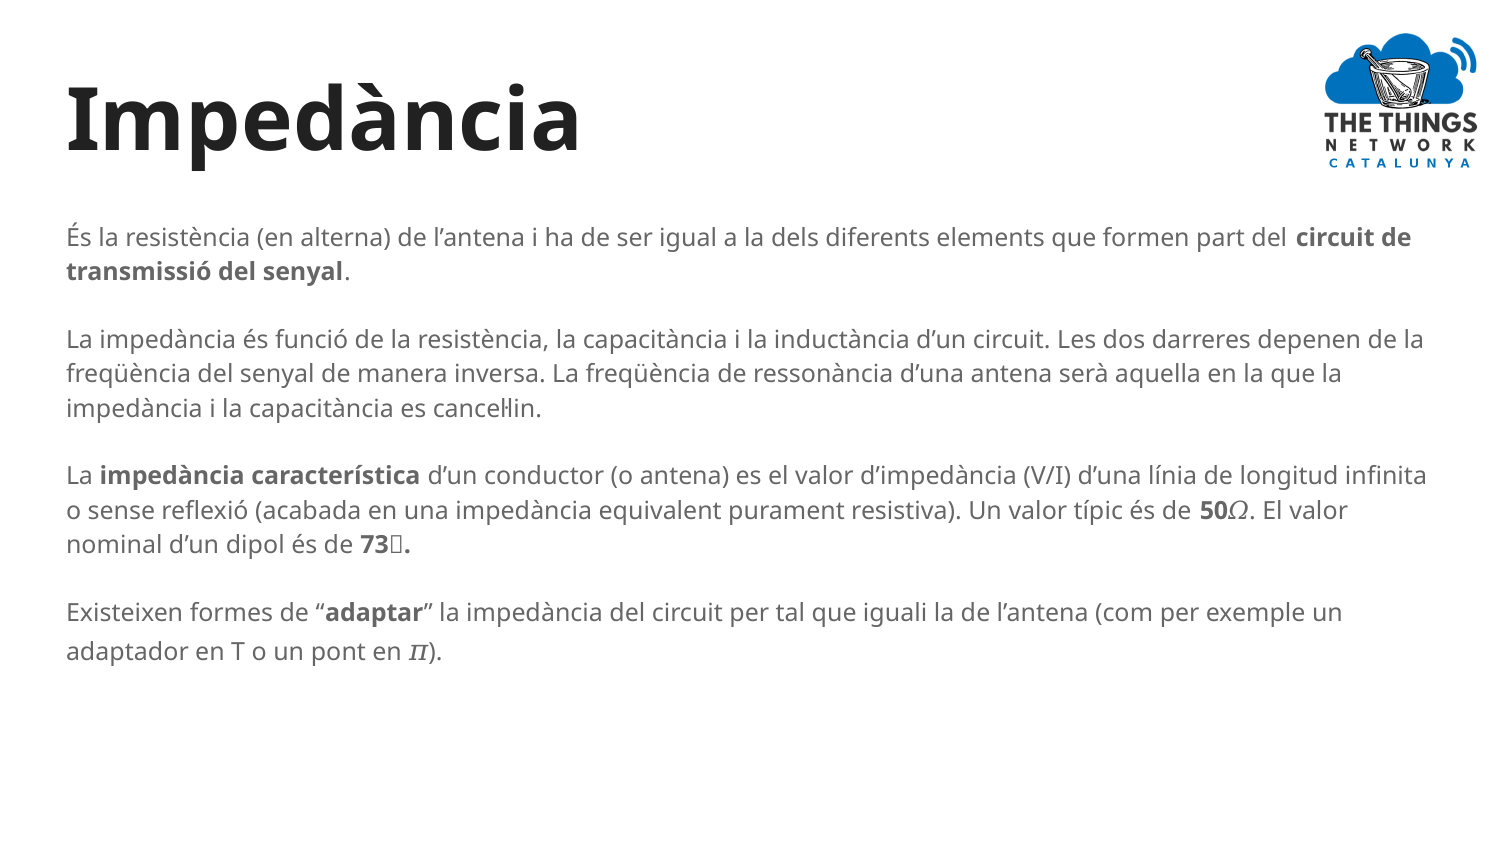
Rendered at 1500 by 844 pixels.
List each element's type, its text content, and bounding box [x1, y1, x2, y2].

picture [1312, 16, 1485, 186]
title Impedància [51, 48, 1449, 180]
list És la resistència (en alterna) de l’antena i ha de ser igual a la dels diferents elements que formen part del circuit de transmissió del senyal. La impedància és funció de la resistència, la capacitància i la inductància d’un circuit. Les dos darreres depenen de la freqüència del senyal de manera inversa. La freqüència de ressonància d’una antena serà aquella en la que la impedància i la capacitància es cancel·lin. La impedància característica d’un conductor (o antena) es el valor d’impedància (V/I) d’una línia de longitud infinita o sense reflexió (acabada en una impedància equivalent purament resistiva). Un valor típic és de 50𝛺. El valor nominal d’un dipol és de 73𝛺. Existeixen formes de “adaptar” la impedància del circuit per tal que iguali la de l’antena (com per exemple un adaptador en T o un pont en 𝜋). [51, 201, 1449, 750]
